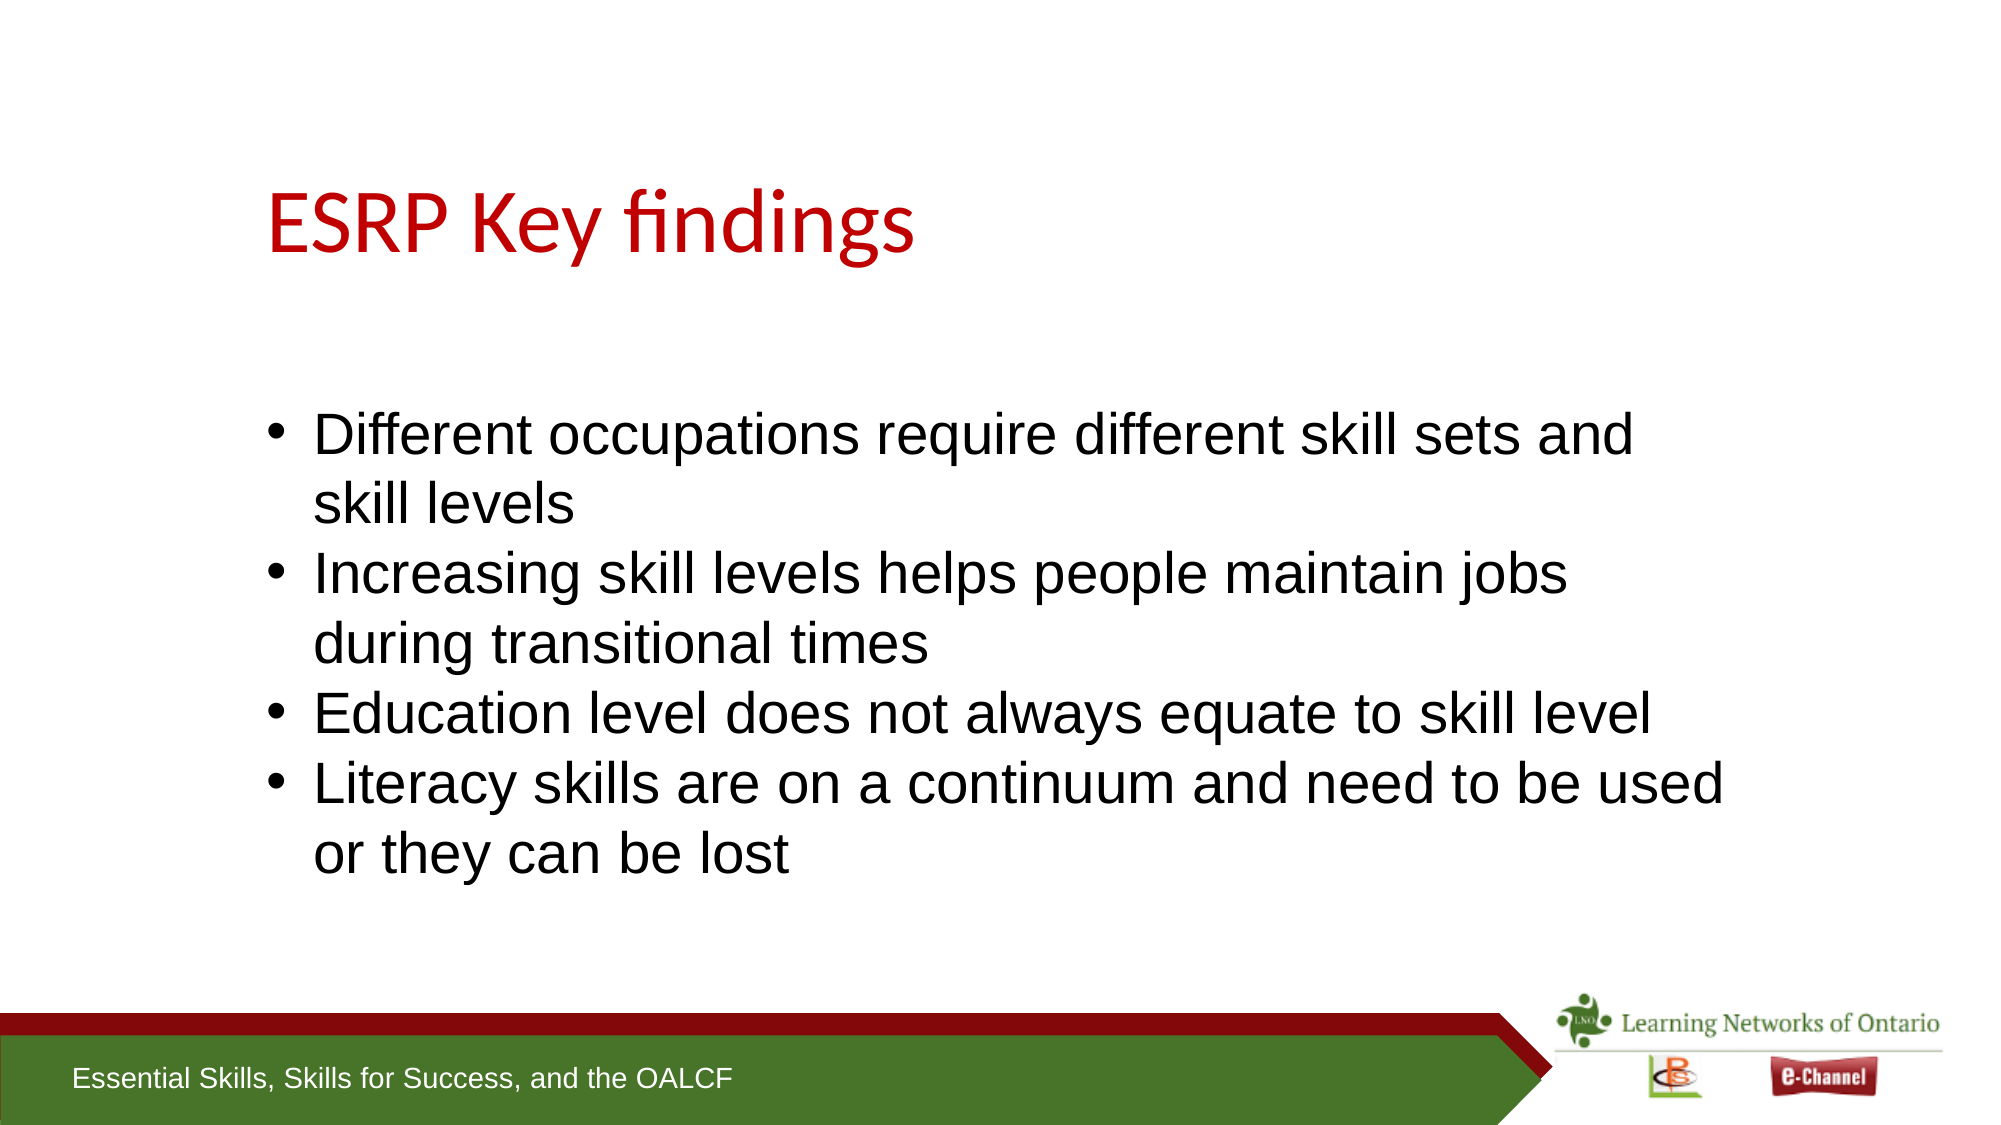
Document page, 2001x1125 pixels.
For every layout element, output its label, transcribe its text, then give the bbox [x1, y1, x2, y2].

text_box Different occupations require different skill sets and skill levels Increasing skill levels helps people maintain jobs during transitional times Education level does not always equate to skill level Literacy skills are on a continuum and need to be used or they can be lost [251, 388, 1758, 894]
picture [1488, 988, 1962, 1104]
title ESRP Key findings [251, 100, 1264, 346]
